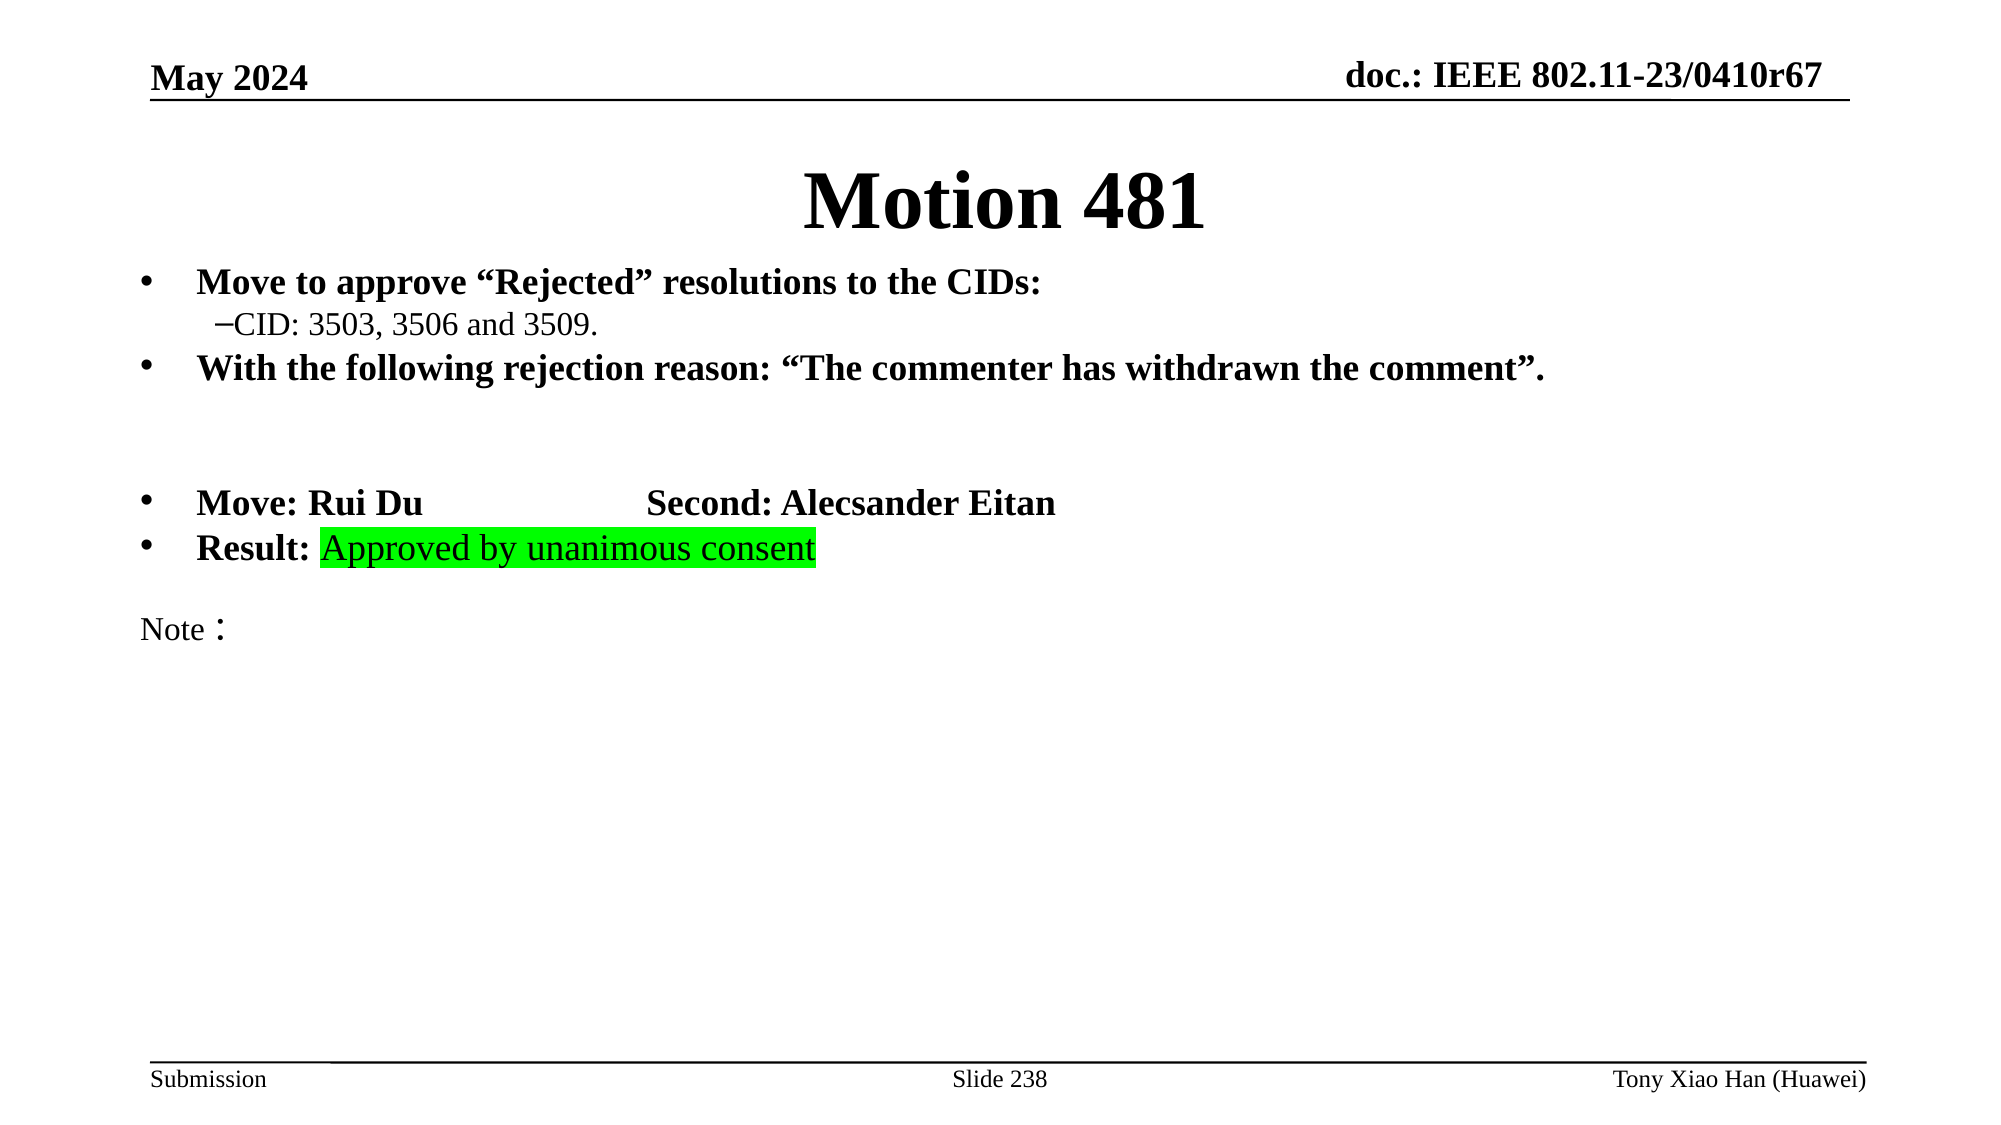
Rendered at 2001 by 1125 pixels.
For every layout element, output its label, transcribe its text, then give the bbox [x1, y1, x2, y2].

text_box Motion 481 [368, 137, 1644, 249]
text_box Move to approve “Rejected” resolutions to the CIDs: CID: 3503, 3506 and 3509. With the following rejection reason: “The commenter has withdrawn the comment”. Move: Rui Du Second: Alecsander Eitan Result: Approved by unanimous consent Note： [125, 249, 1888, 1025]
